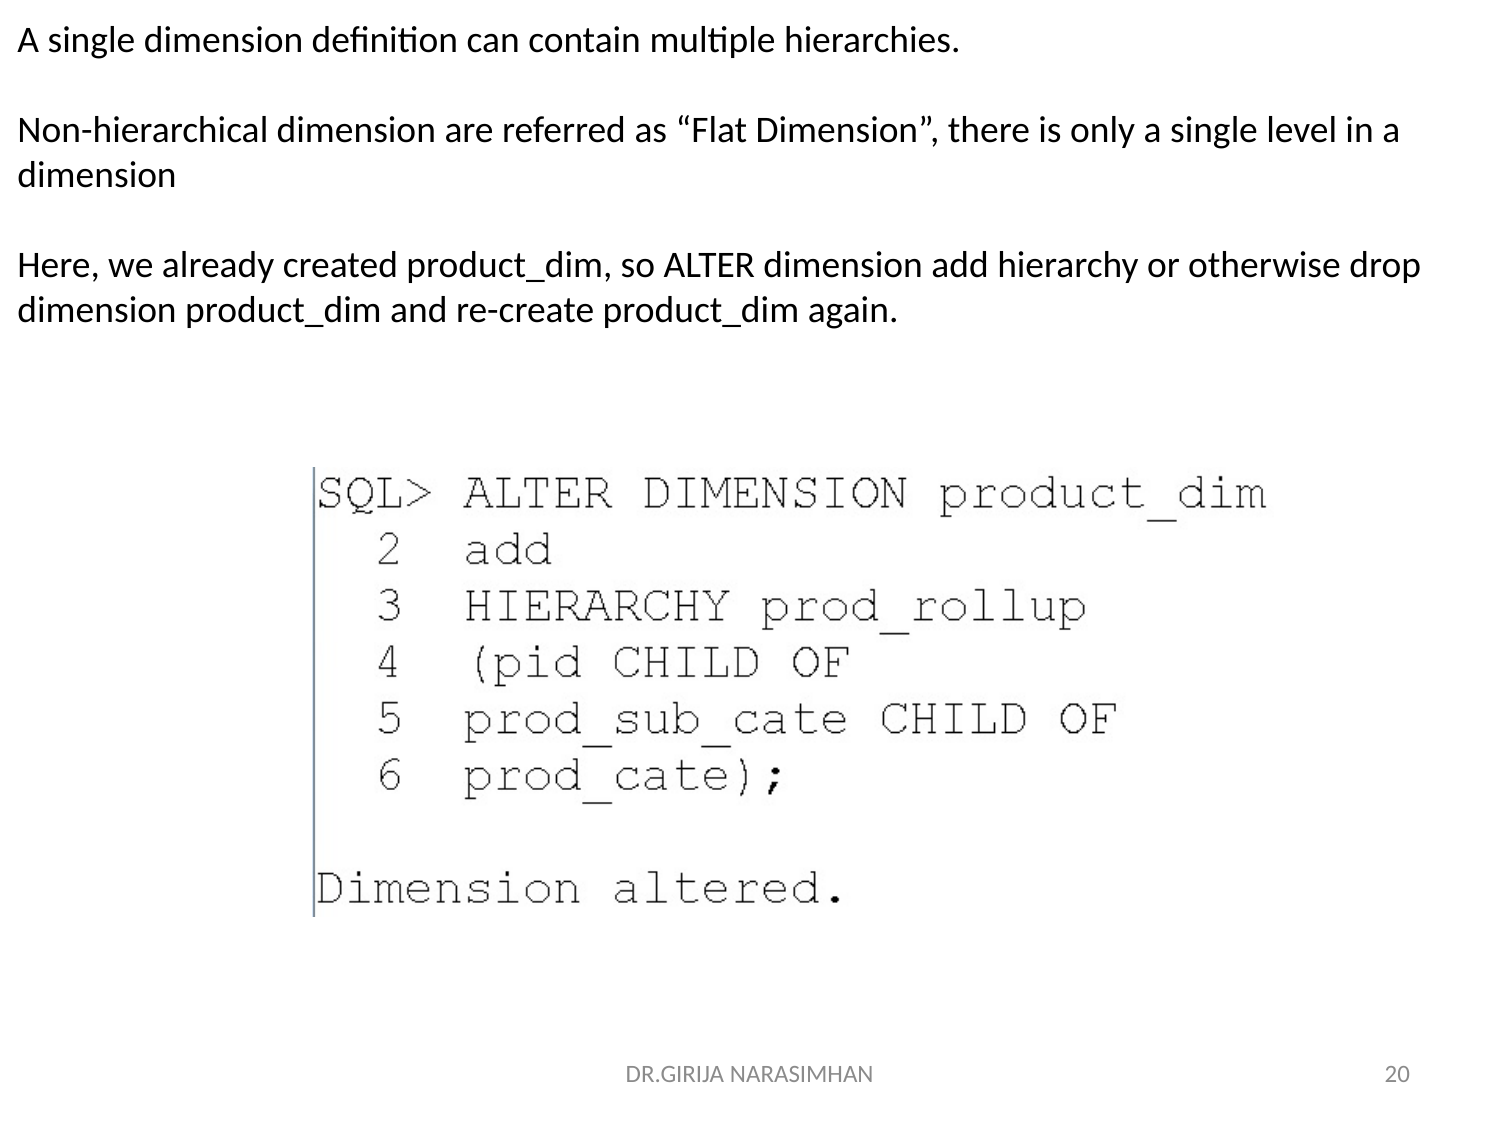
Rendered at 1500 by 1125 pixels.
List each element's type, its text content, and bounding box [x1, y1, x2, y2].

picture [312, 467, 1274, 917]
text_box A single dimension definition can contain multiple hierarchies. Non-hierarchical dimension are referred as “Flat Dimension”, there is only a single level in a dimension Here, we already created product_dim, so ALTER dimension add hierarchy or otherwise drop dimension product_dim and re-create product_dim again. [2, 0, 1441, 338]
slide_number 20 [1074, 1042, 1425, 1103]
footer DR.GIRIJA NARASIMHAN [512, 1042, 988, 1103]
